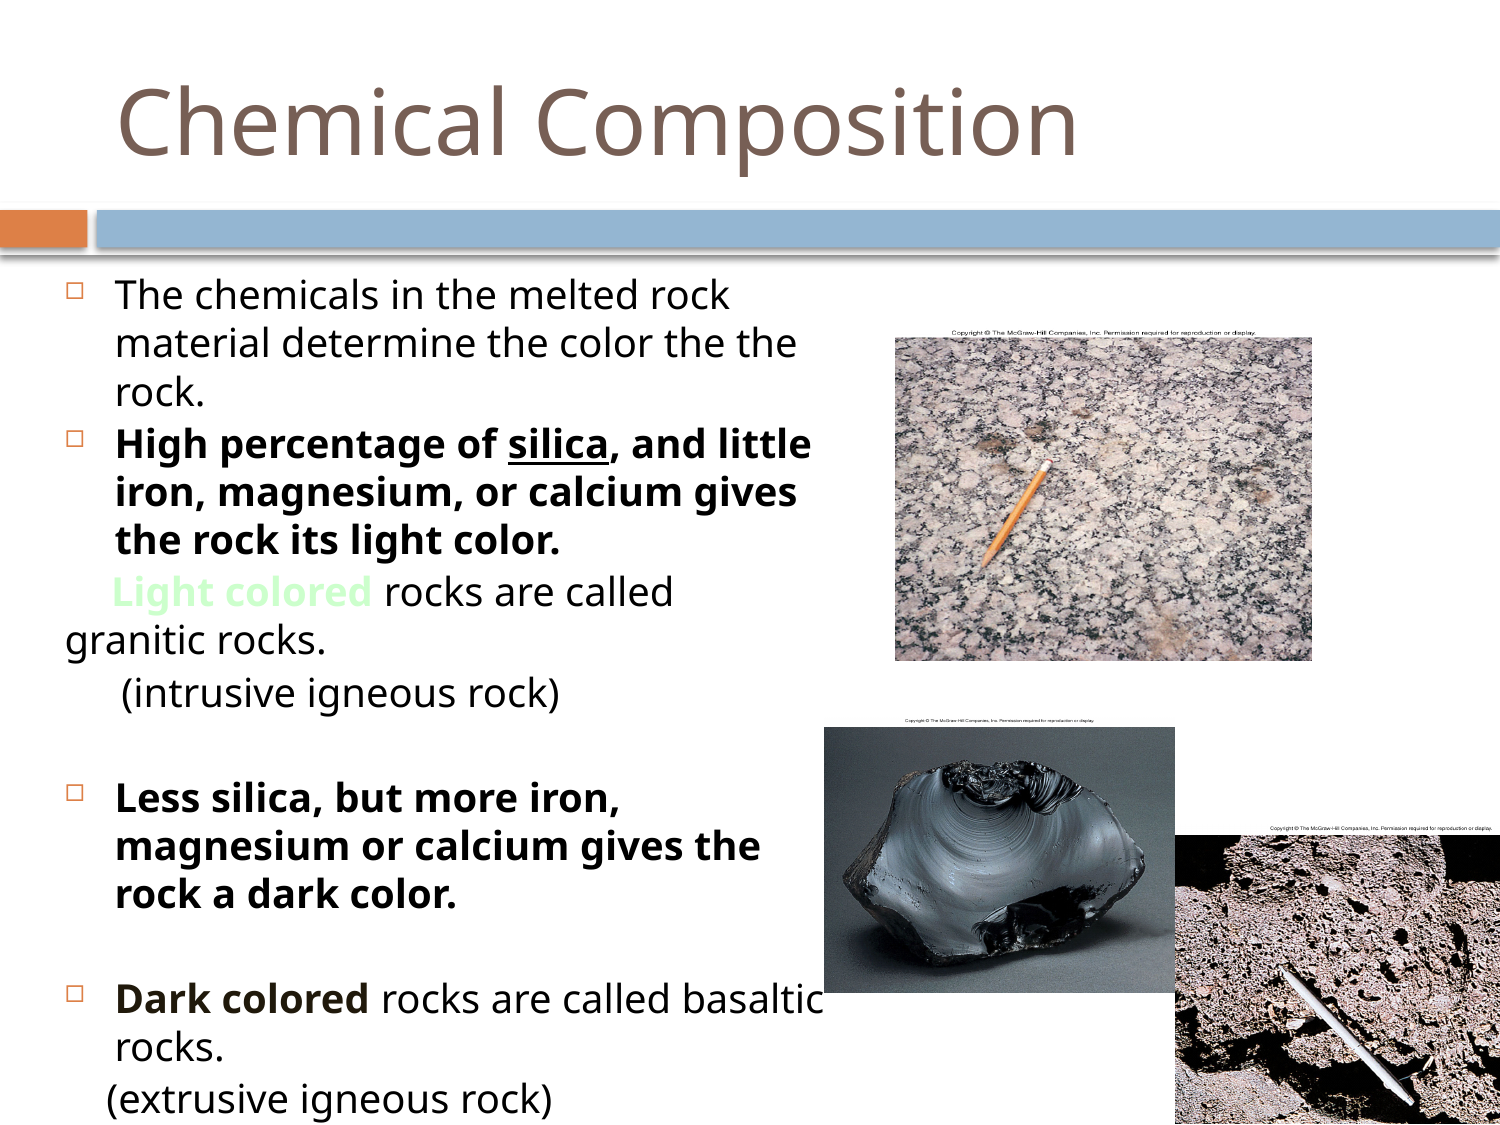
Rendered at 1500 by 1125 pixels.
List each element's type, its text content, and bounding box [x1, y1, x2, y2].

picture [895, 328, 1314, 663]
list The chemicals in the melted rock material determine the color the the rock. High percentage of silica, and little iron, magnesium, or calcium gives the rock its light color. Light colored rocks are called granitic rocks. (intrusive igneous rock) Less silica, but more iron, magnesium or calcium gives the rock a dark color. Dark colored rocks are called basaltic rocks. (extrusive igneous rock) [49, 262, 862, 1125]
title Chemical Composition [100, 37, 1438, 200]
picture [824, 716, 1500, 1125]
